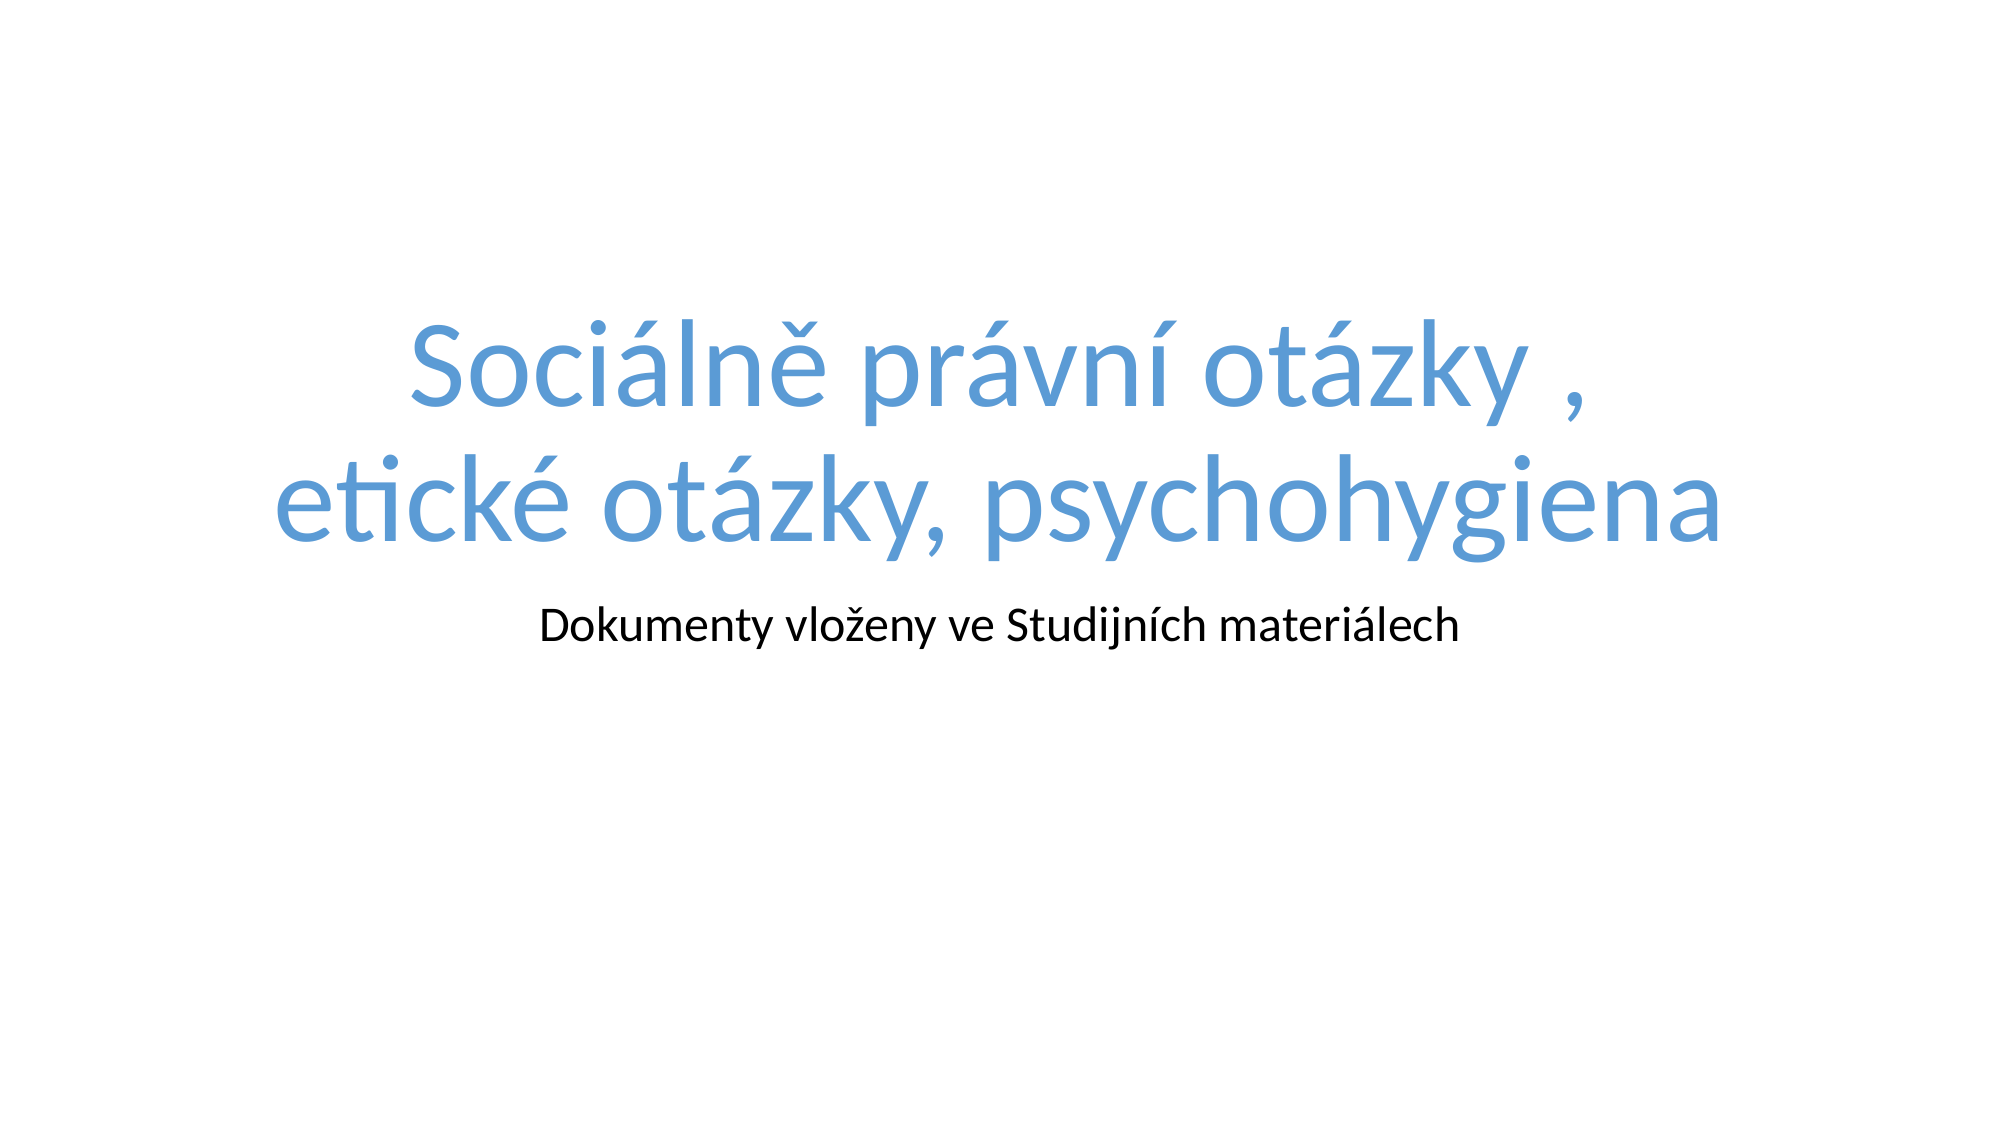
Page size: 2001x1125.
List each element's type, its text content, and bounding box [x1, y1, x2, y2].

subtitle Dokumenty vloženy ve Studijních materiálech [249, 590, 1750, 863]
title Sociálně právní otázky , etické otázky, psychohygiena [249, 184, 1750, 576]
